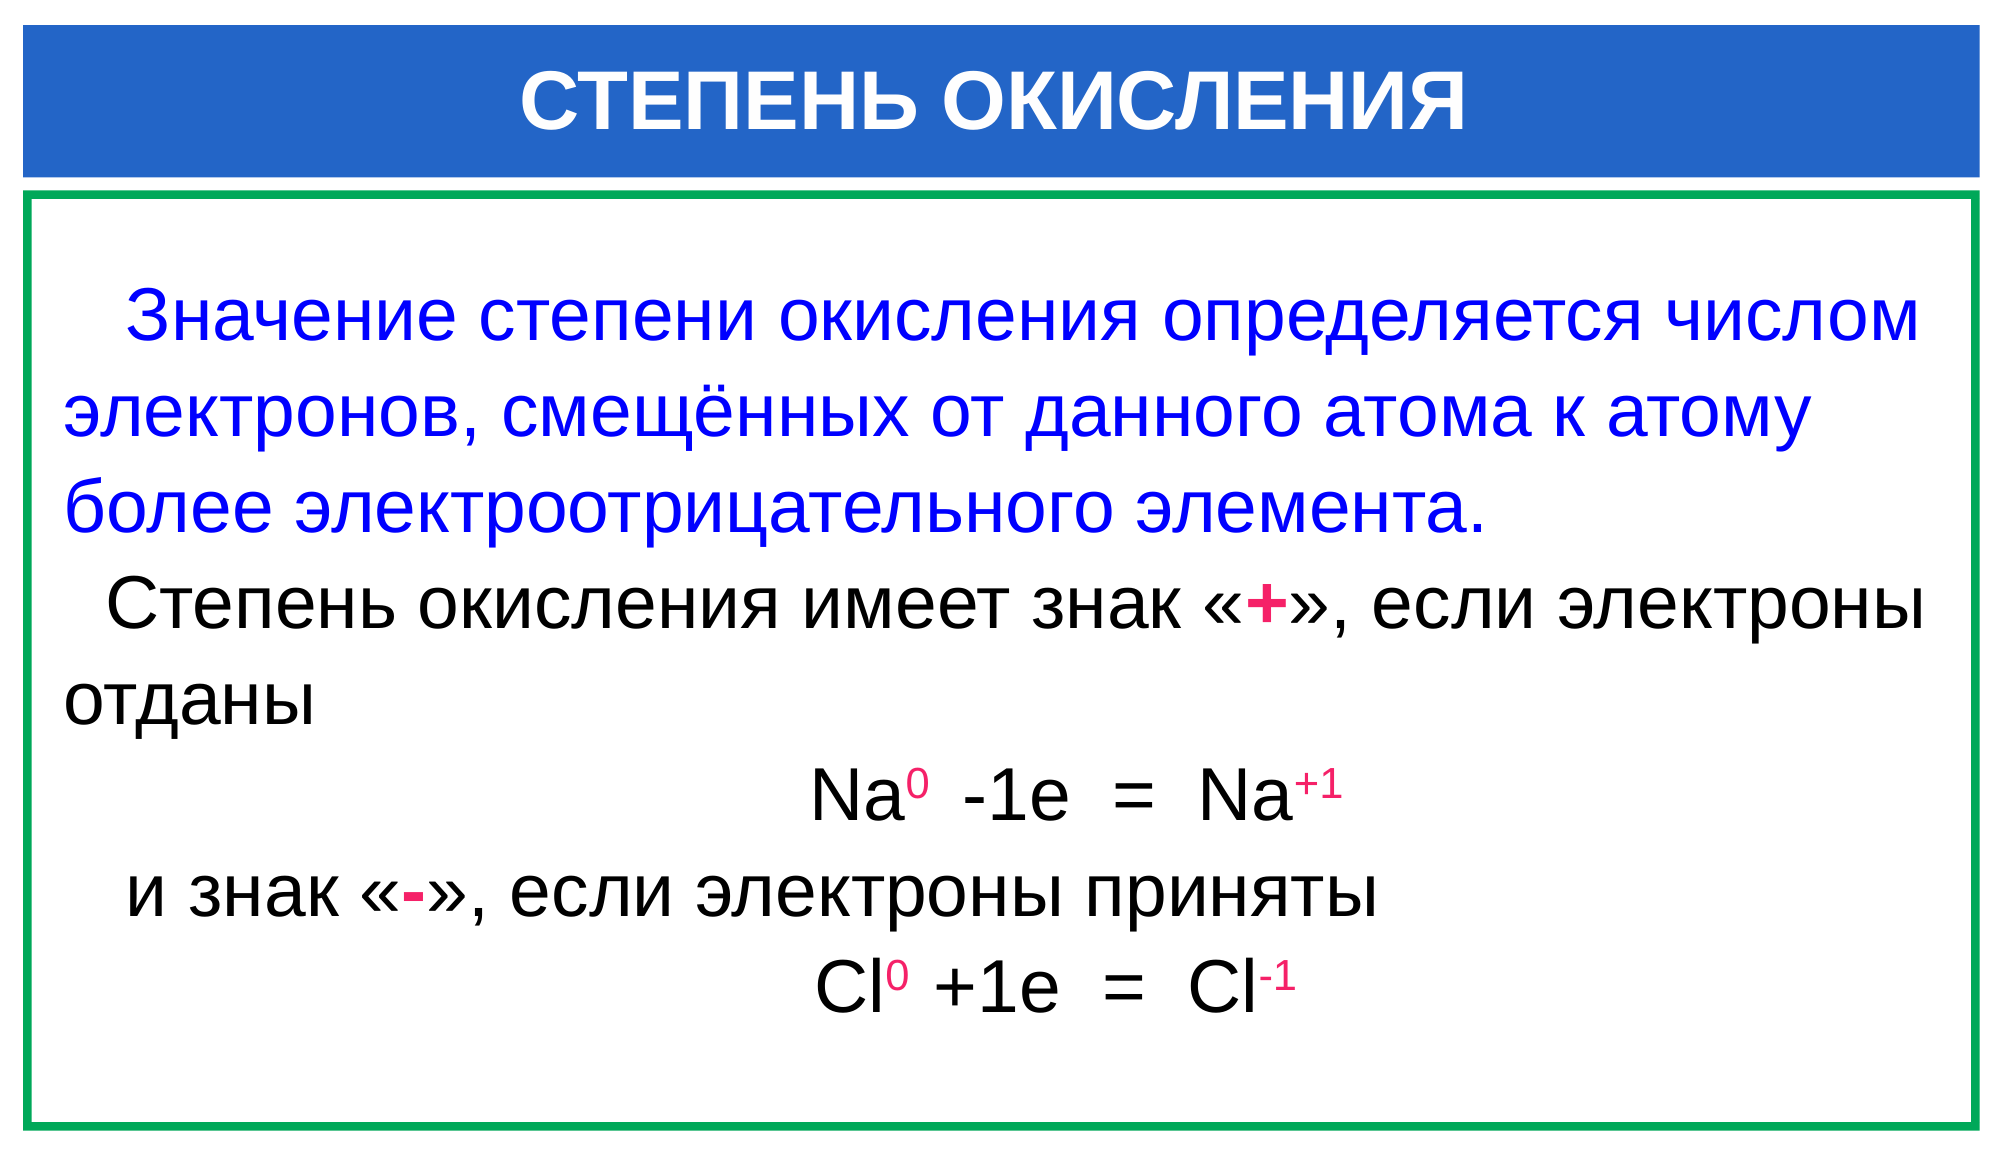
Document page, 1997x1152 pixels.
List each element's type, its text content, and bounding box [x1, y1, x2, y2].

title СТЕПЕНЬ ОКИСЛЕНИЯ [107, 0, 1905, 192]
text_box Значение степени окисления определяется числом электронов, смещённых от данного атома к атому более электроотрицательного элемента. Степень окисления имеет знак «+», если электроны отданы Na0 -1e = Na+1 и знак «-», если электроны приняты Cl0 +1e = Cl-1 [48, 268, 1960, 1029]
